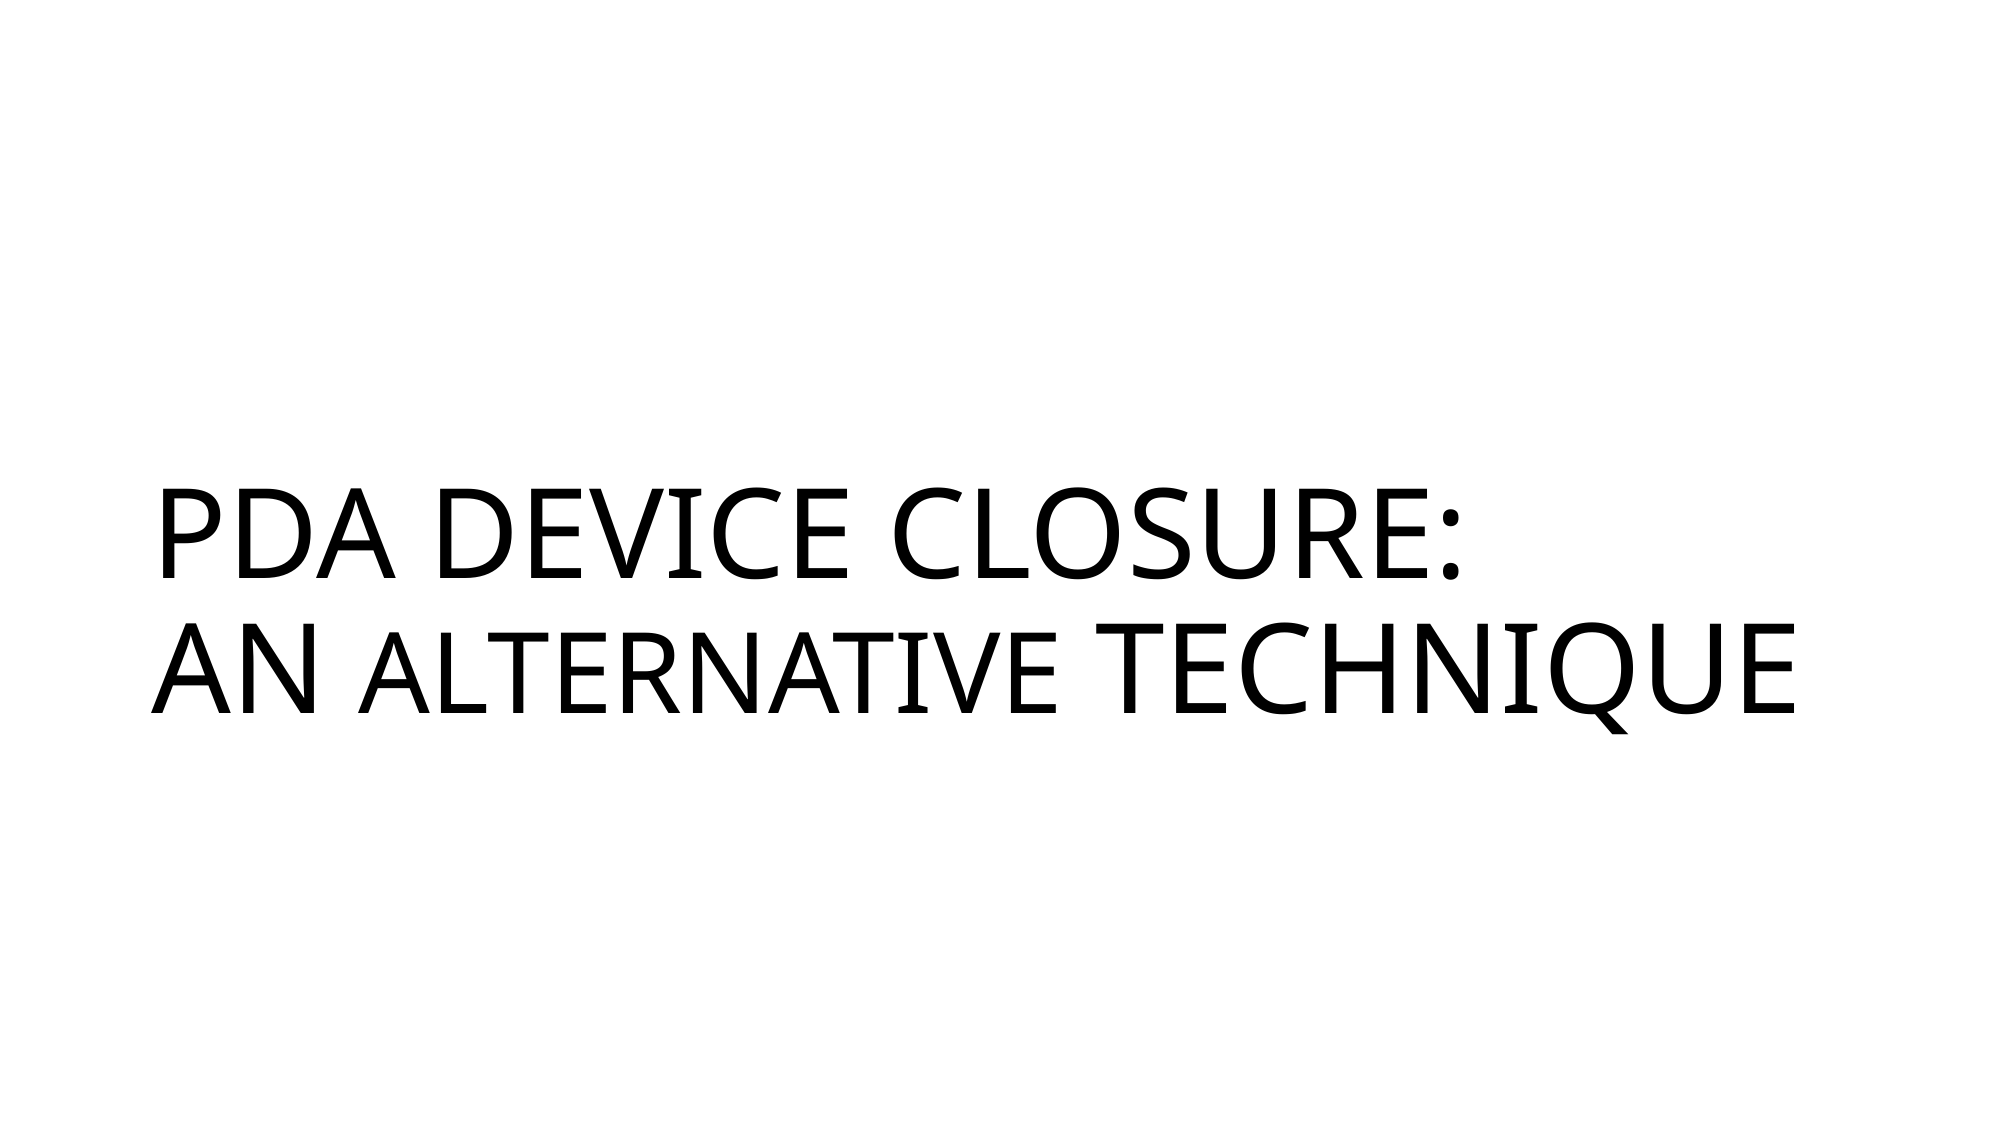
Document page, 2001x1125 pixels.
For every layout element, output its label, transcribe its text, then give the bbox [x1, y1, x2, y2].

title PDA DEVICE CLOSURE: AN ALTERNATIVE TECHNIQUE [136, 416, 1862, 749]
